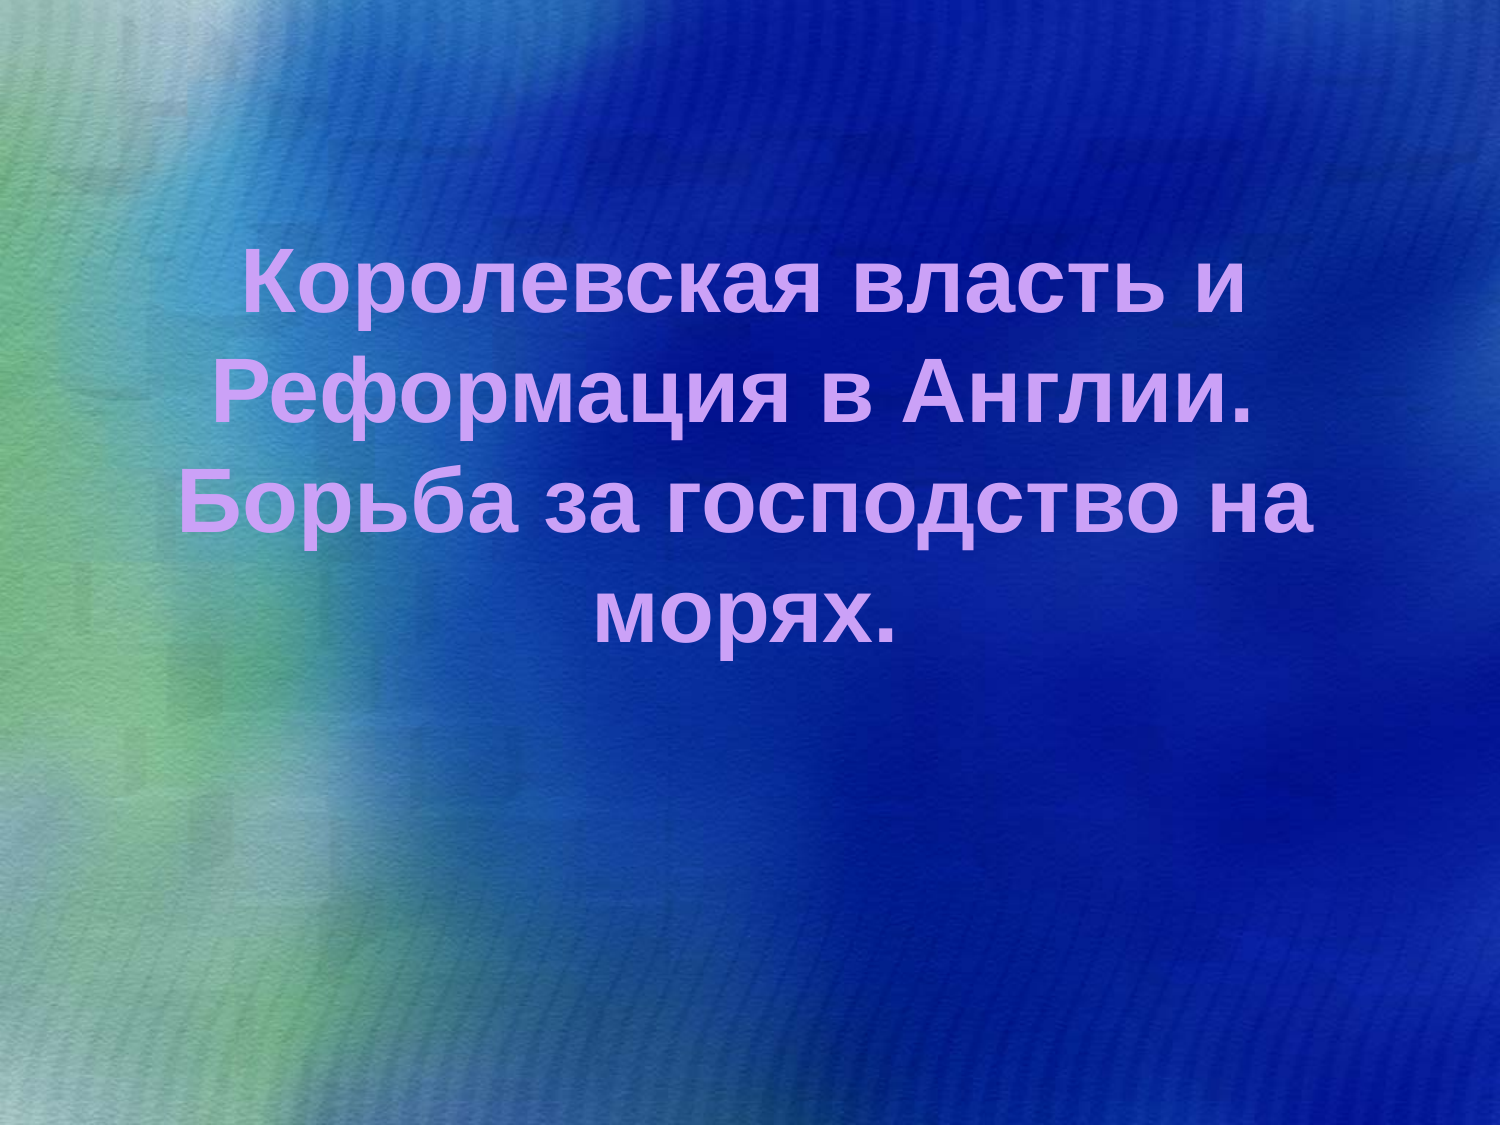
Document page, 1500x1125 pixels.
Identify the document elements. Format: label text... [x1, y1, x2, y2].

title Королевская власть и Реформация в Англии. Борьба за господство на морях. [34, 46, 1457, 669]
picture [0, 0, 1500, 1125]
